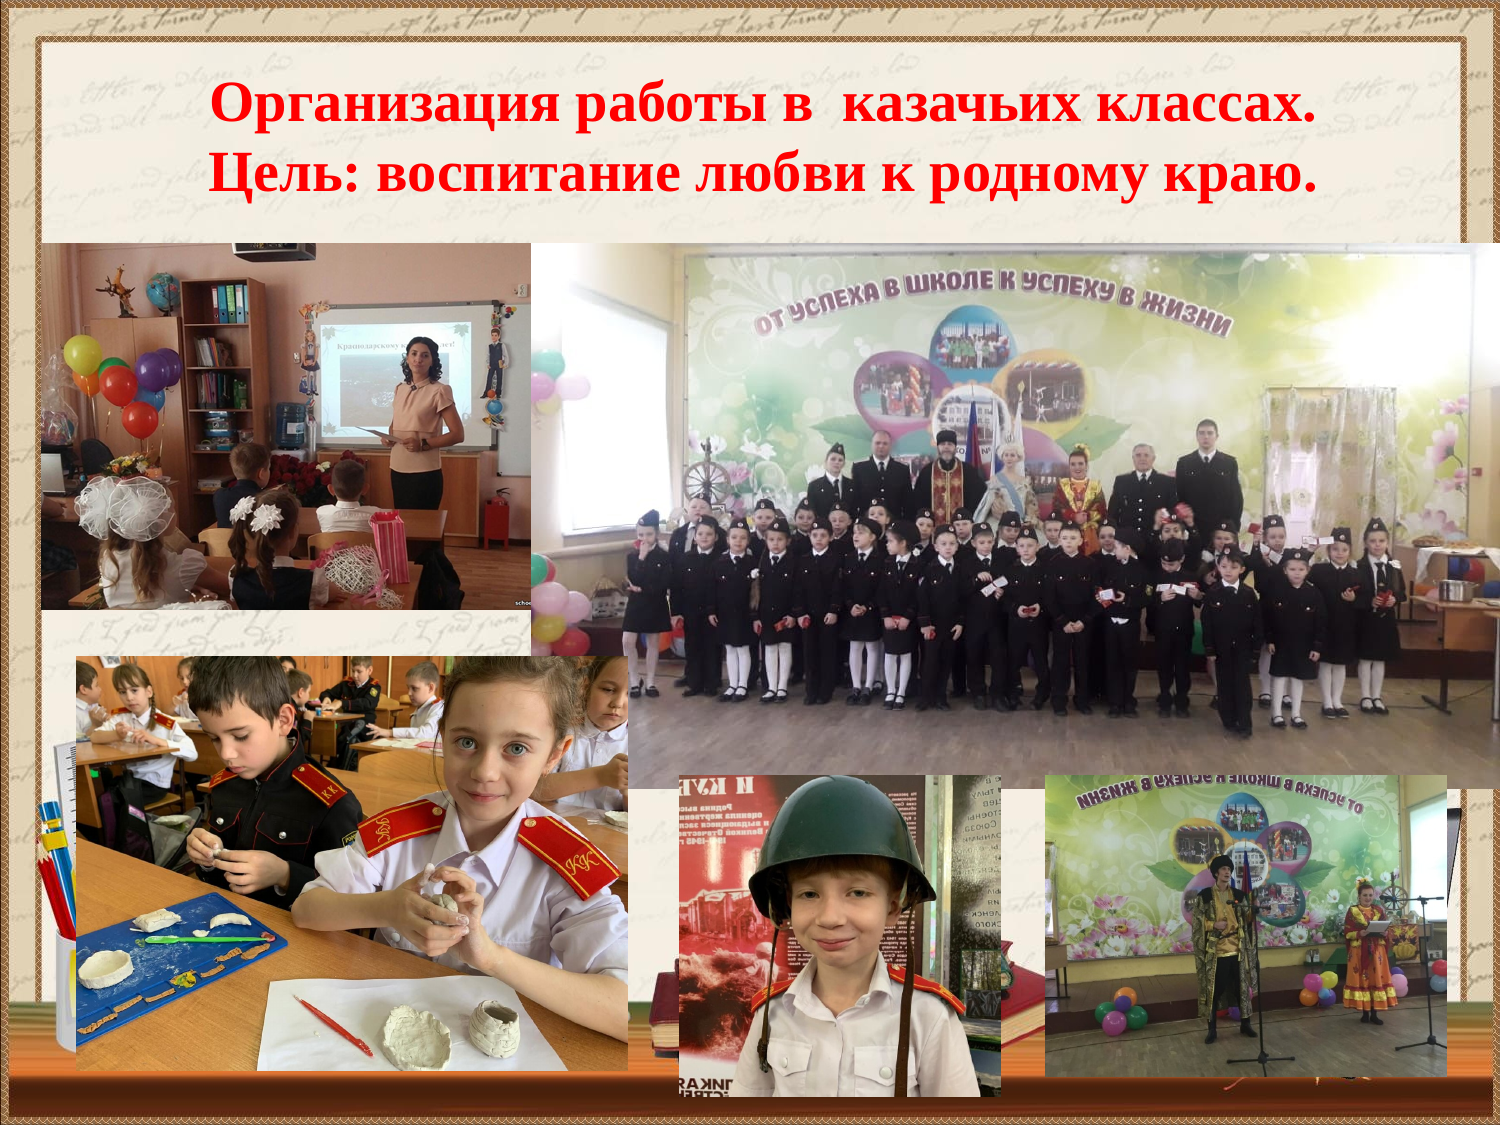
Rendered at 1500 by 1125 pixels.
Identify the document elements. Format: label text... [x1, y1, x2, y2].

picture [0, 0, 1500, 1125]
title Организация работы в казачьих классах. Цель: воспитание любви к родному краю. [100, 0, 1427, 241]
